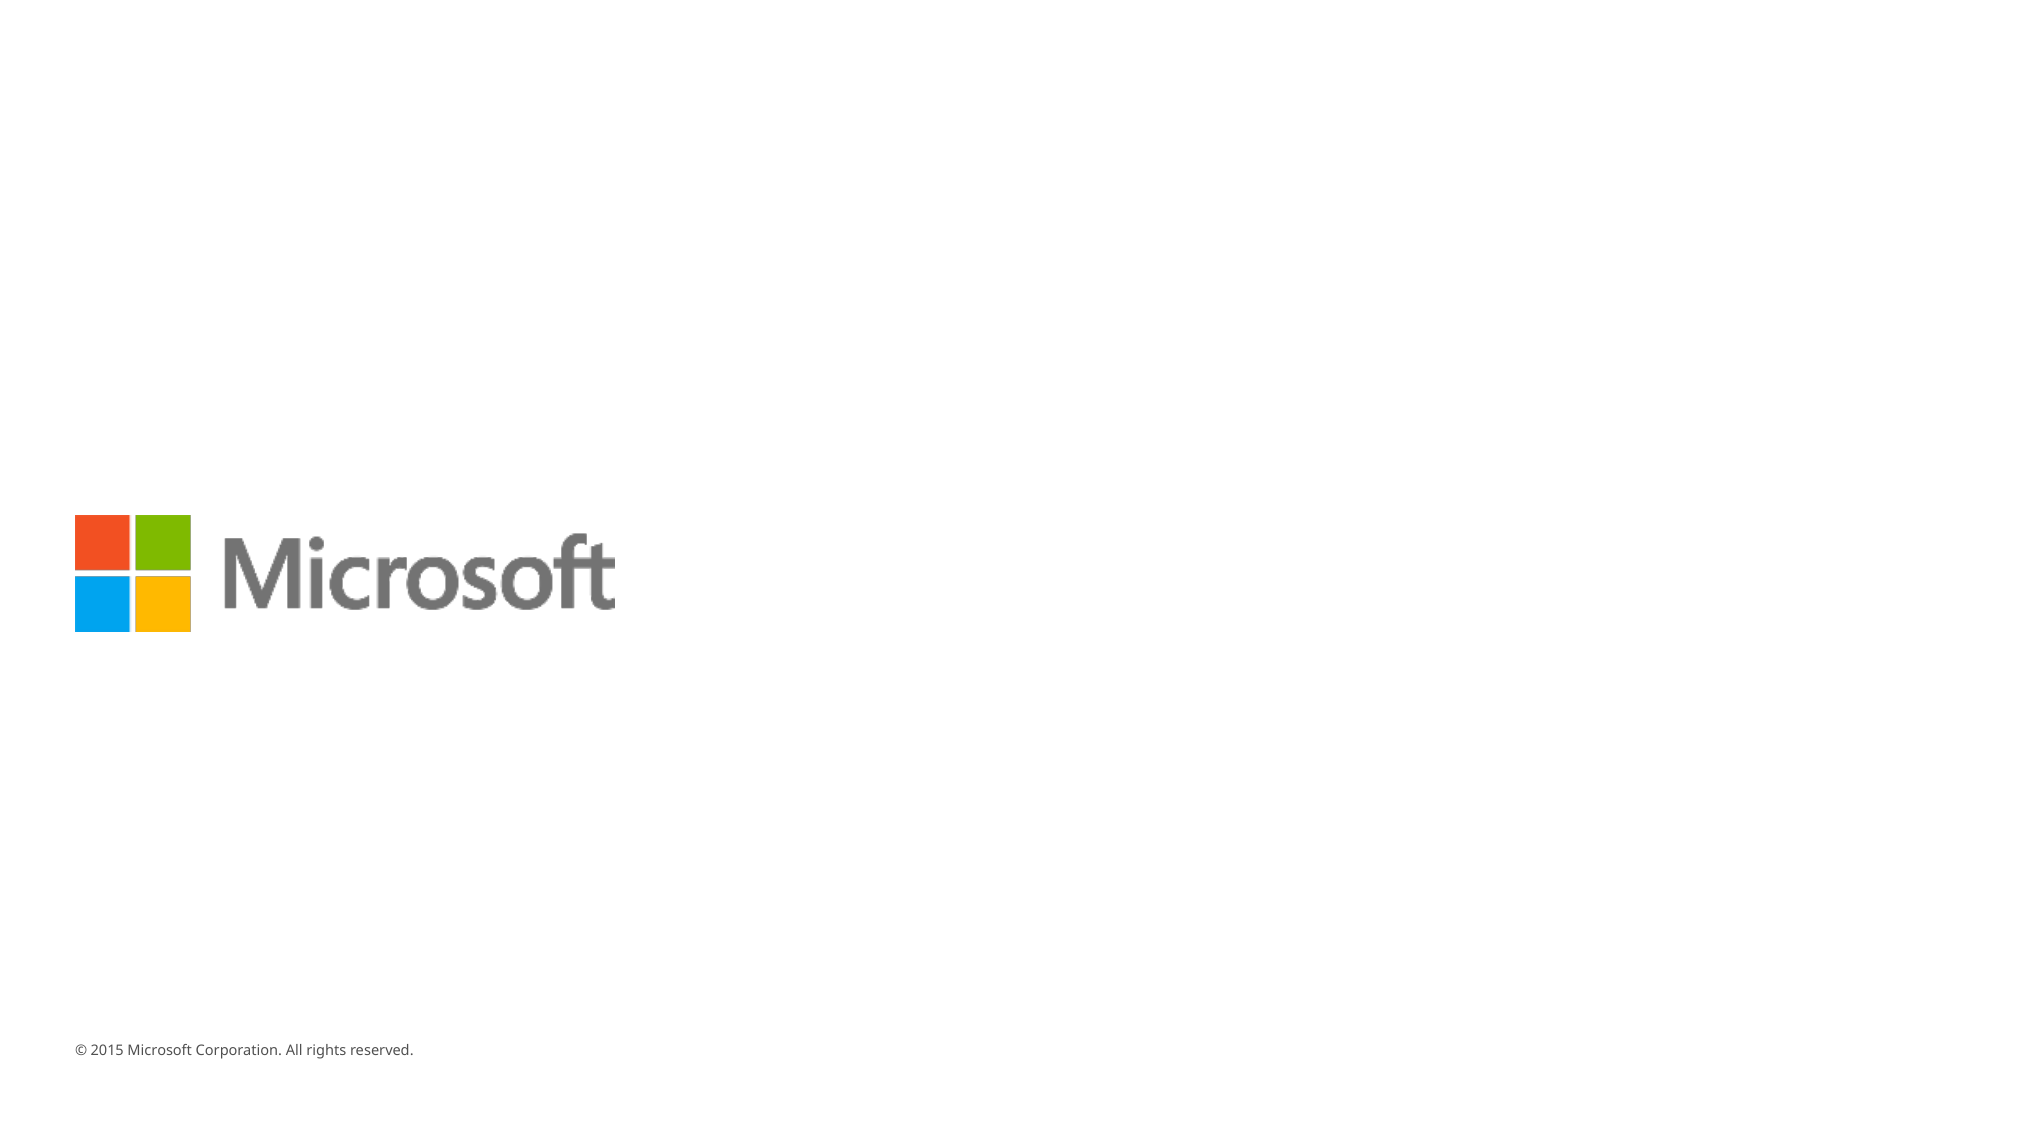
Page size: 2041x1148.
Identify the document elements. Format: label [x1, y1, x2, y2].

picture [75, 515, 615, 632]
